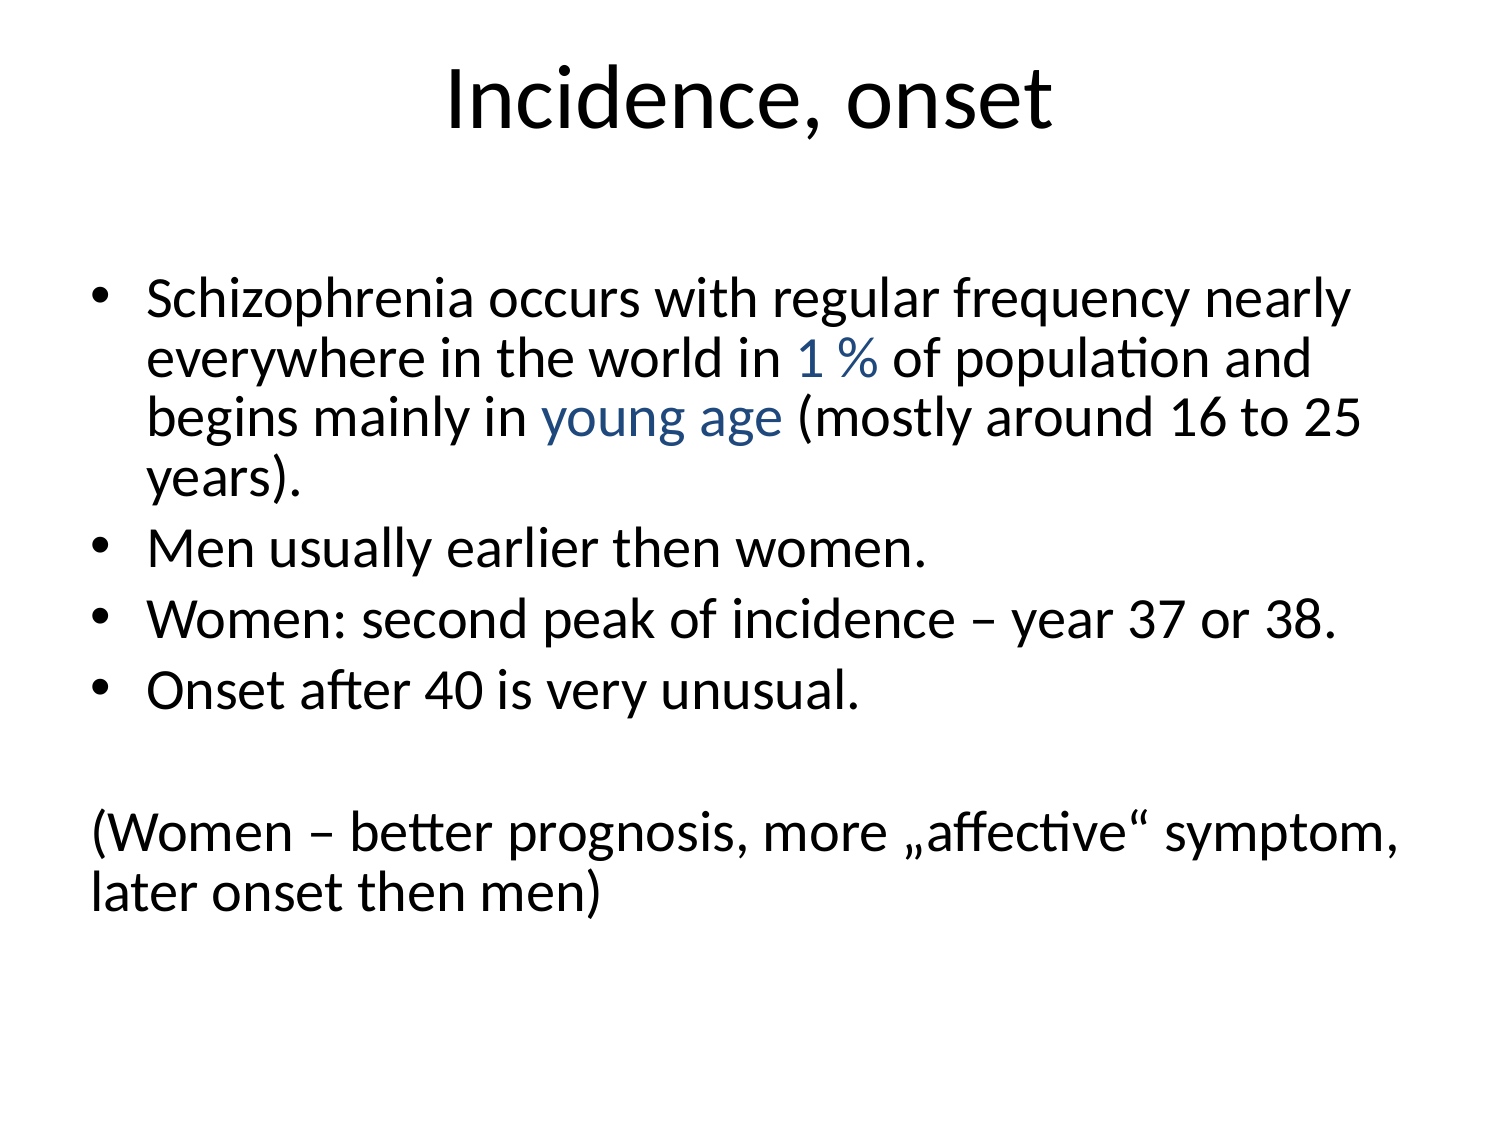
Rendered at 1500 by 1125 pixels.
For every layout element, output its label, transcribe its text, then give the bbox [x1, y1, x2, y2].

title Incidence, onset [75, 7, 1425, 195]
list Schizophrenia occurs with regular frequency nearly everywhere in the world in 1 % of population and begins mainly in young age (mostly around 16 to 25 years). Men usually earlier then women. Women: second peak of incidence – year 37 or 38. Onset after 40 is very unusual. (Women – better prognosis, more „affective“ symptom, later onset then men) [75, 262, 1425, 1005]
